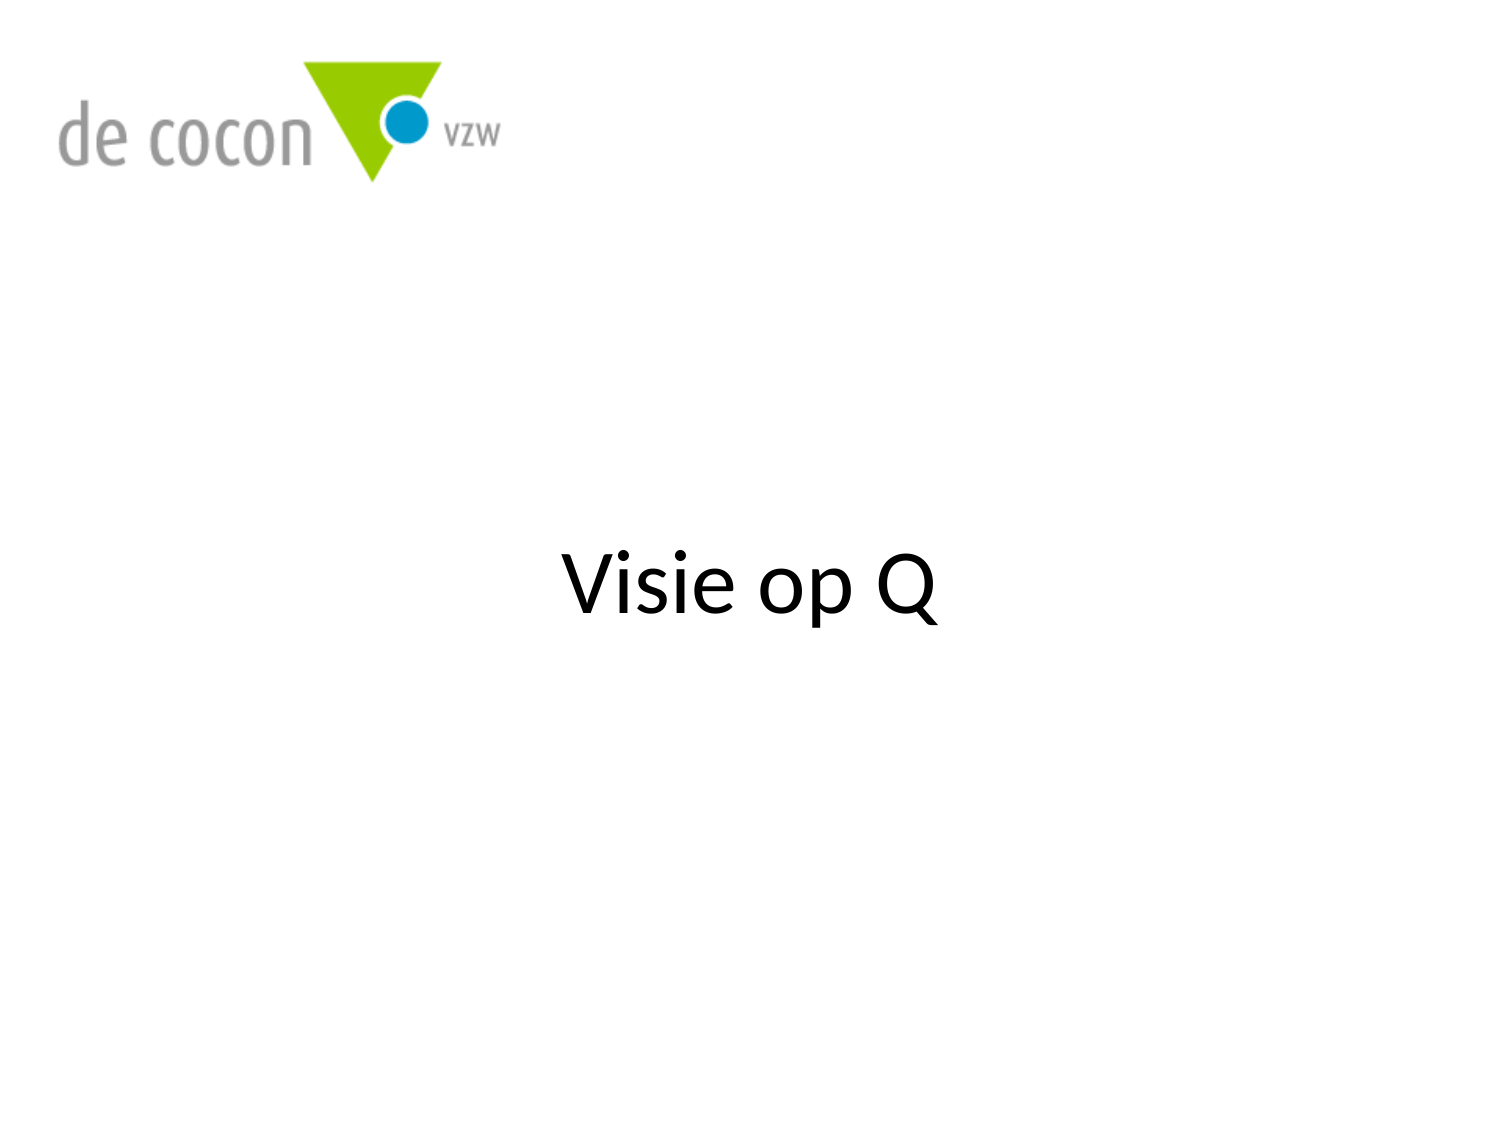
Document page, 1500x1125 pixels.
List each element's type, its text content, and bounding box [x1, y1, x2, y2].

title Visie op Q [112, 456, 1388, 698]
picture [17, 0, 562, 247]
